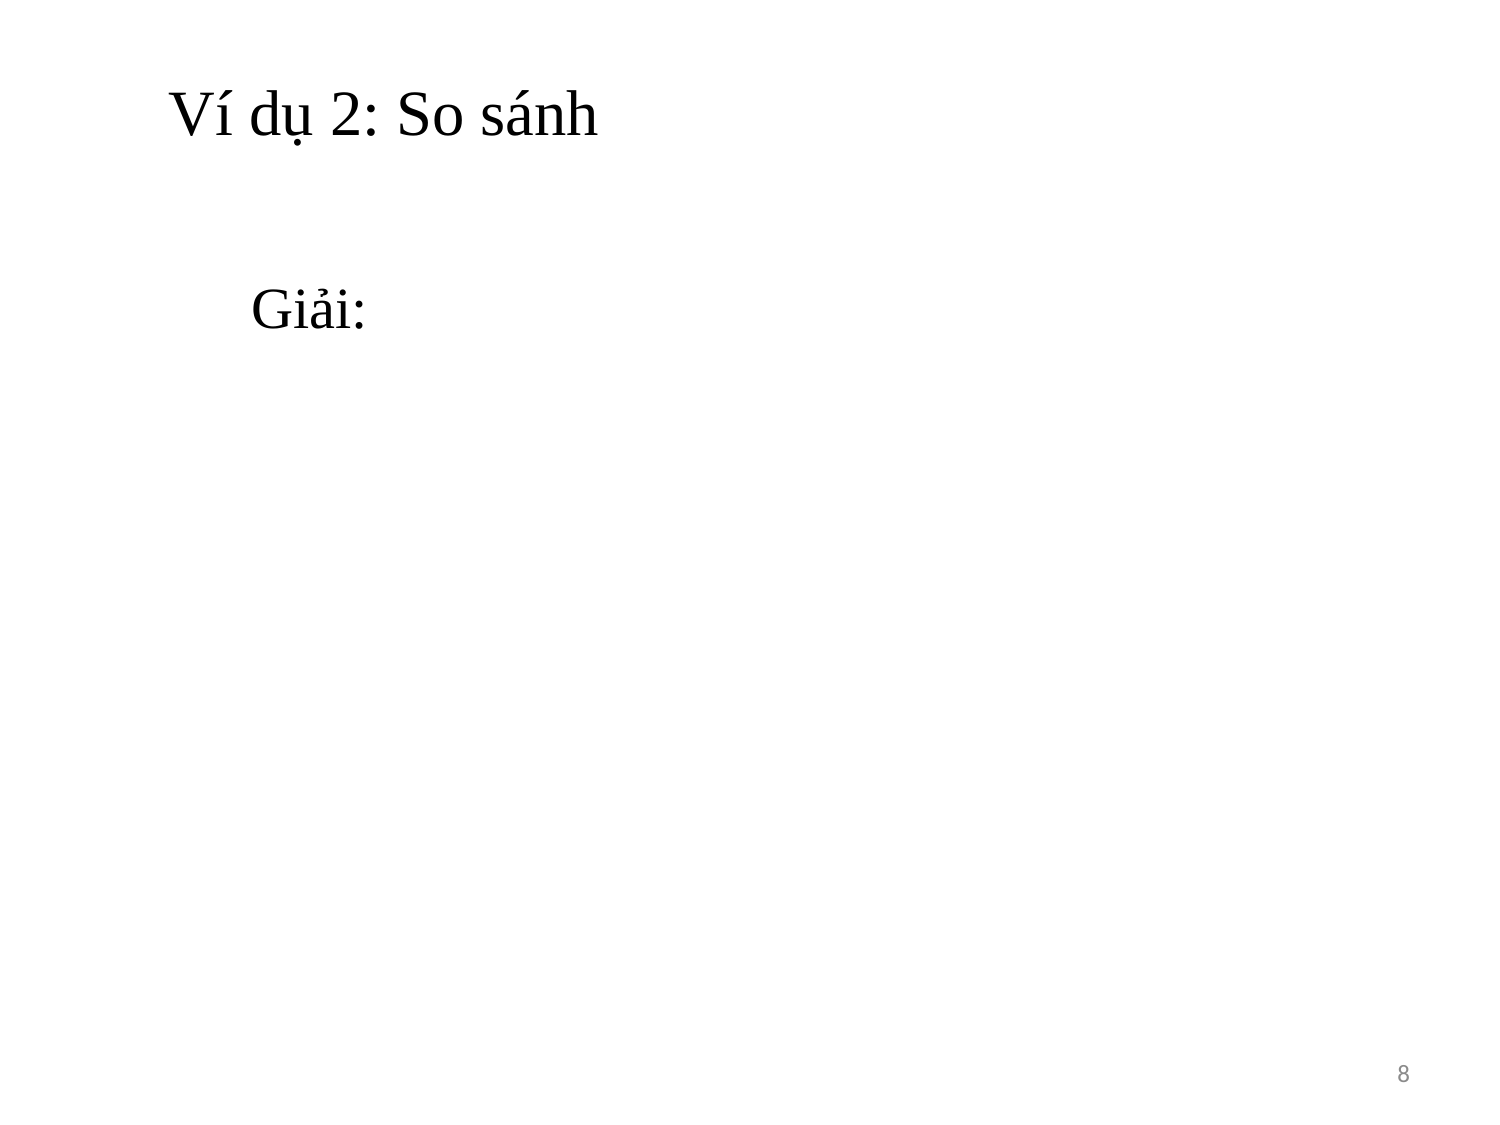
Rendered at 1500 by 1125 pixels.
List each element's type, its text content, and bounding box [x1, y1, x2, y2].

text_box Giải: [236, 262, 383, 348]
slide_number 8 [1074, 1042, 1425, 1103]
text_box [117, 40, 1438, 204]
title Ví dụ 2: So sánh [154, 62, 641, 157]
